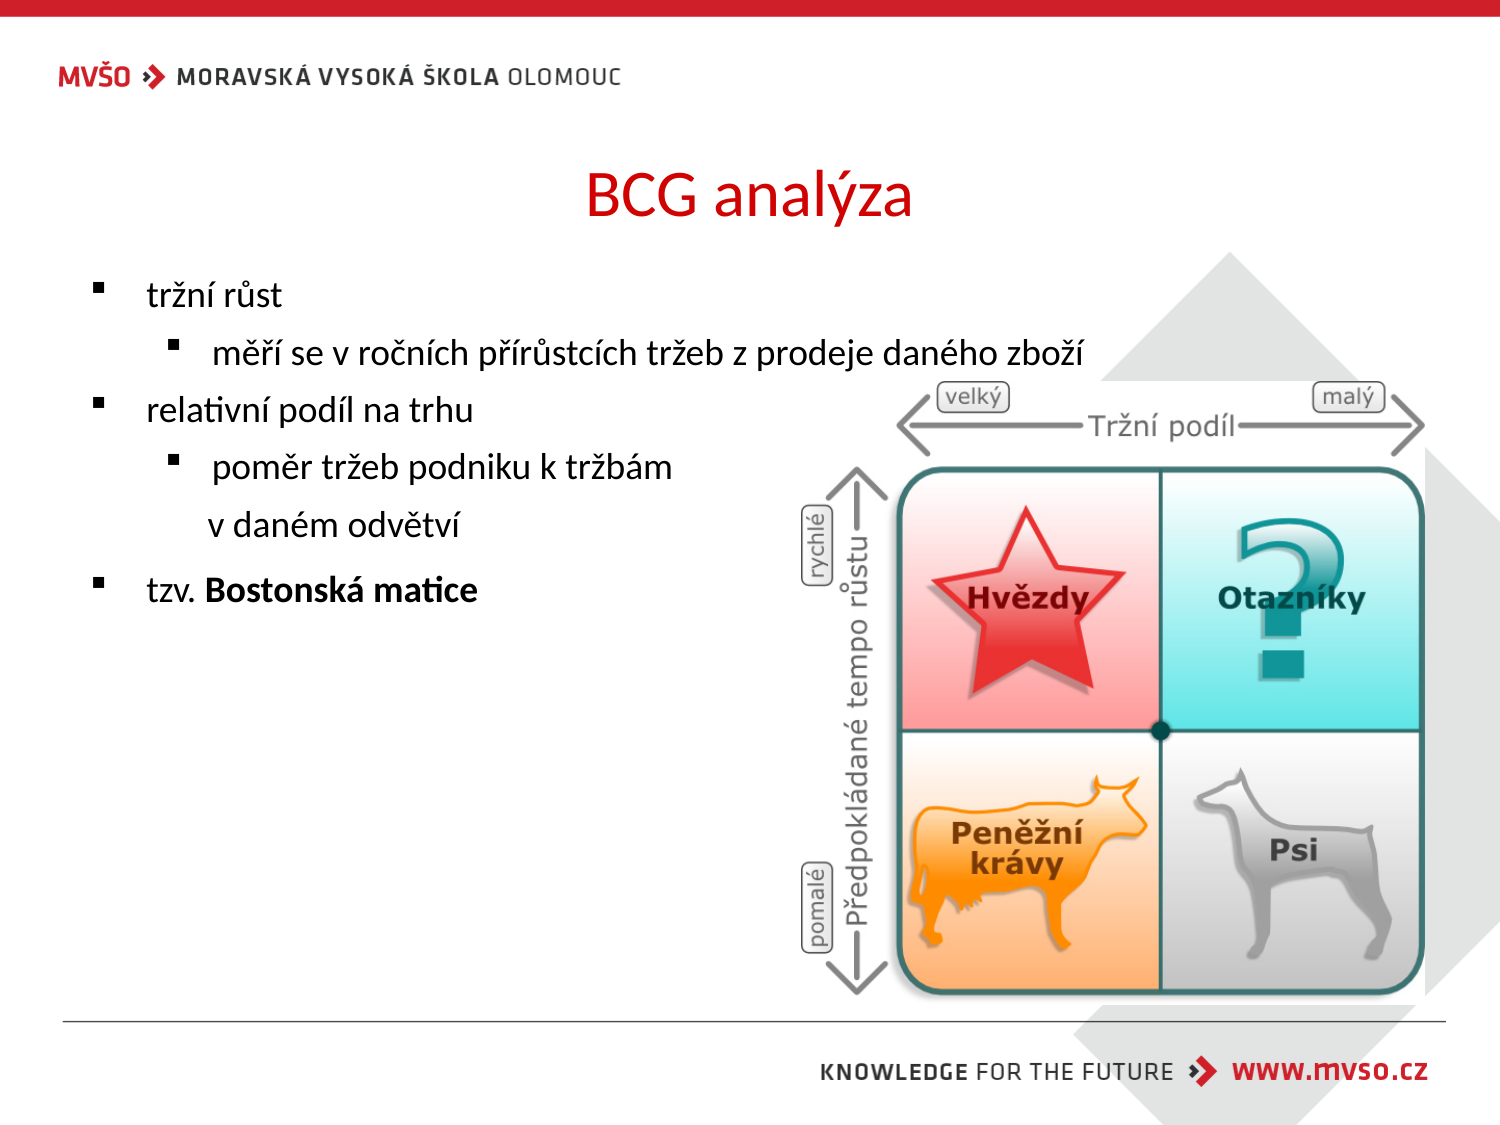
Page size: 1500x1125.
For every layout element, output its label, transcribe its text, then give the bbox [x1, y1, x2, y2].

list tržní růst měří se v ročních přírůstcích tržeb z prodeje daného zboží relativní podíl na trhu poměr tržeb podniku k tržbám v daném odvětví tzv. Bostonská matice [75, 262, 1425, 1005]
picture [0, 0, 1500, 1125]
title BCG analýza [75, 129, 1425, 250]
